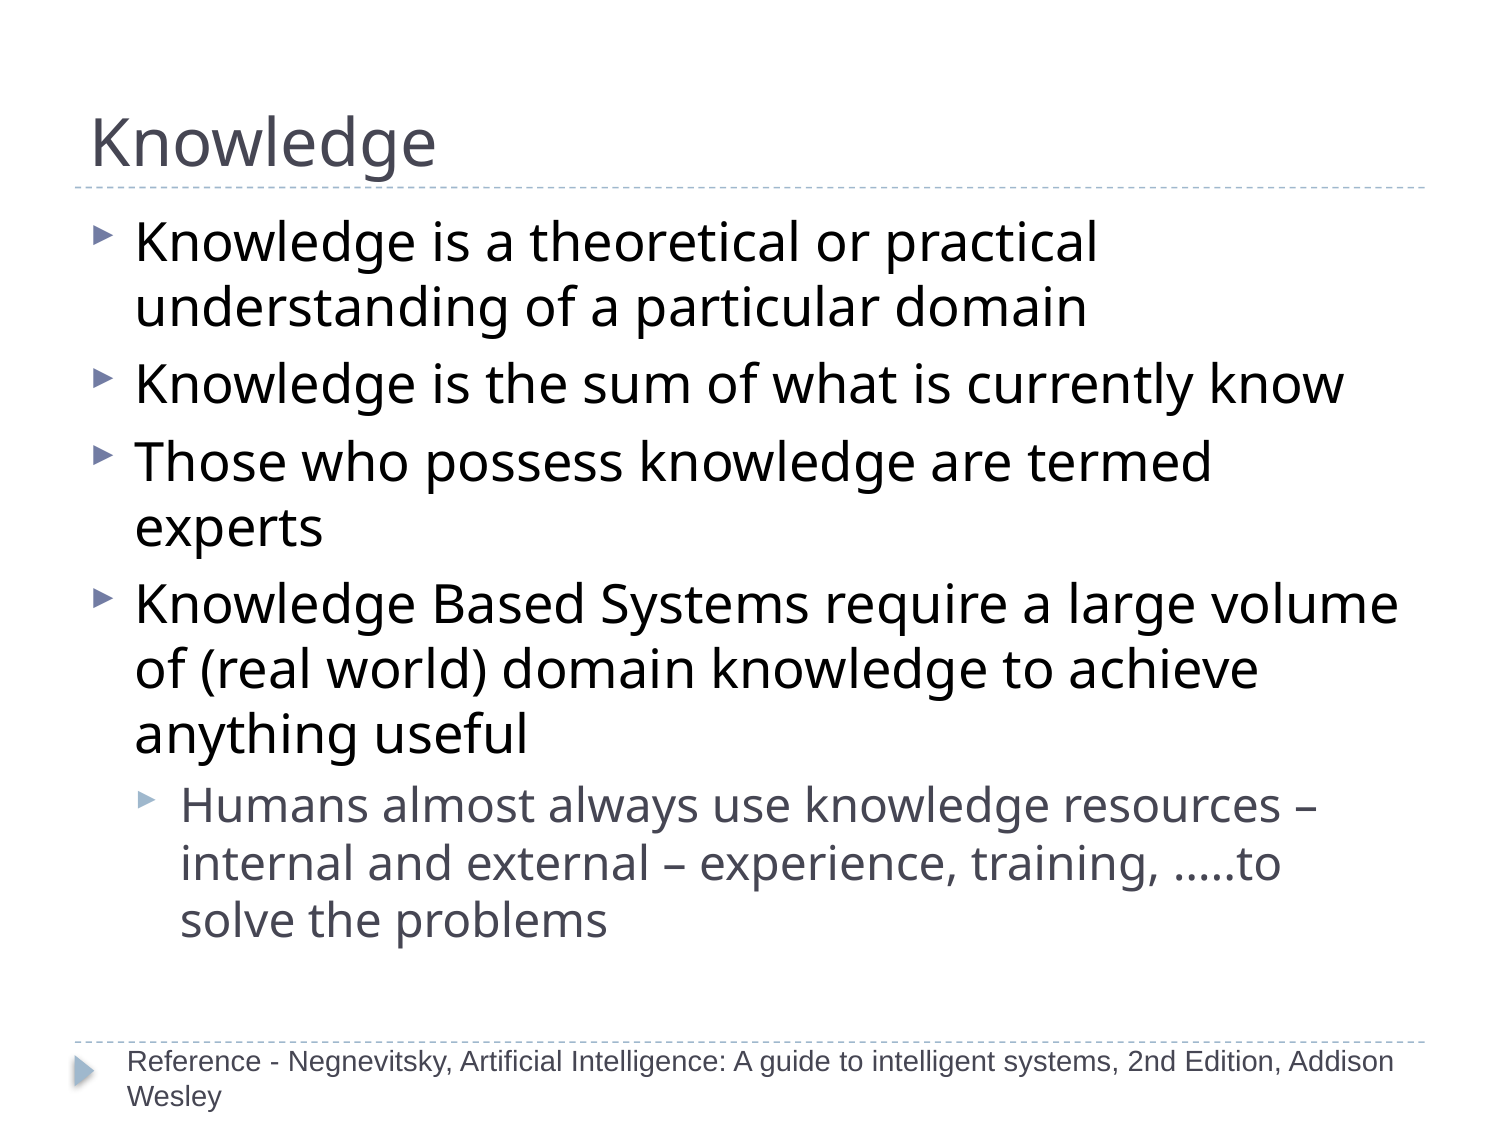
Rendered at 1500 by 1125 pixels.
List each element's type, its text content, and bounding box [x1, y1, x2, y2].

footer Reference - Negnevitsky, Artificial Intelligence: A guide to intelligent systems, 2nd Edition, Addison Wesley [112, 1035, 1459, 1095]
title Knowledge [75, 24, 1425, 188]
list Knowledge is a theoretical or practical understanding of a particular domain Knowledge is the sum of what is currently know Those who possess knowledge are termed experts Knowledge Based Systems require a large volume of (real world) domain knowledge to achieve anything useful Humans almost always use knowledge resources – internal and external – experience, training, …..to solve the problems [75, 200, 1425, 1010]
